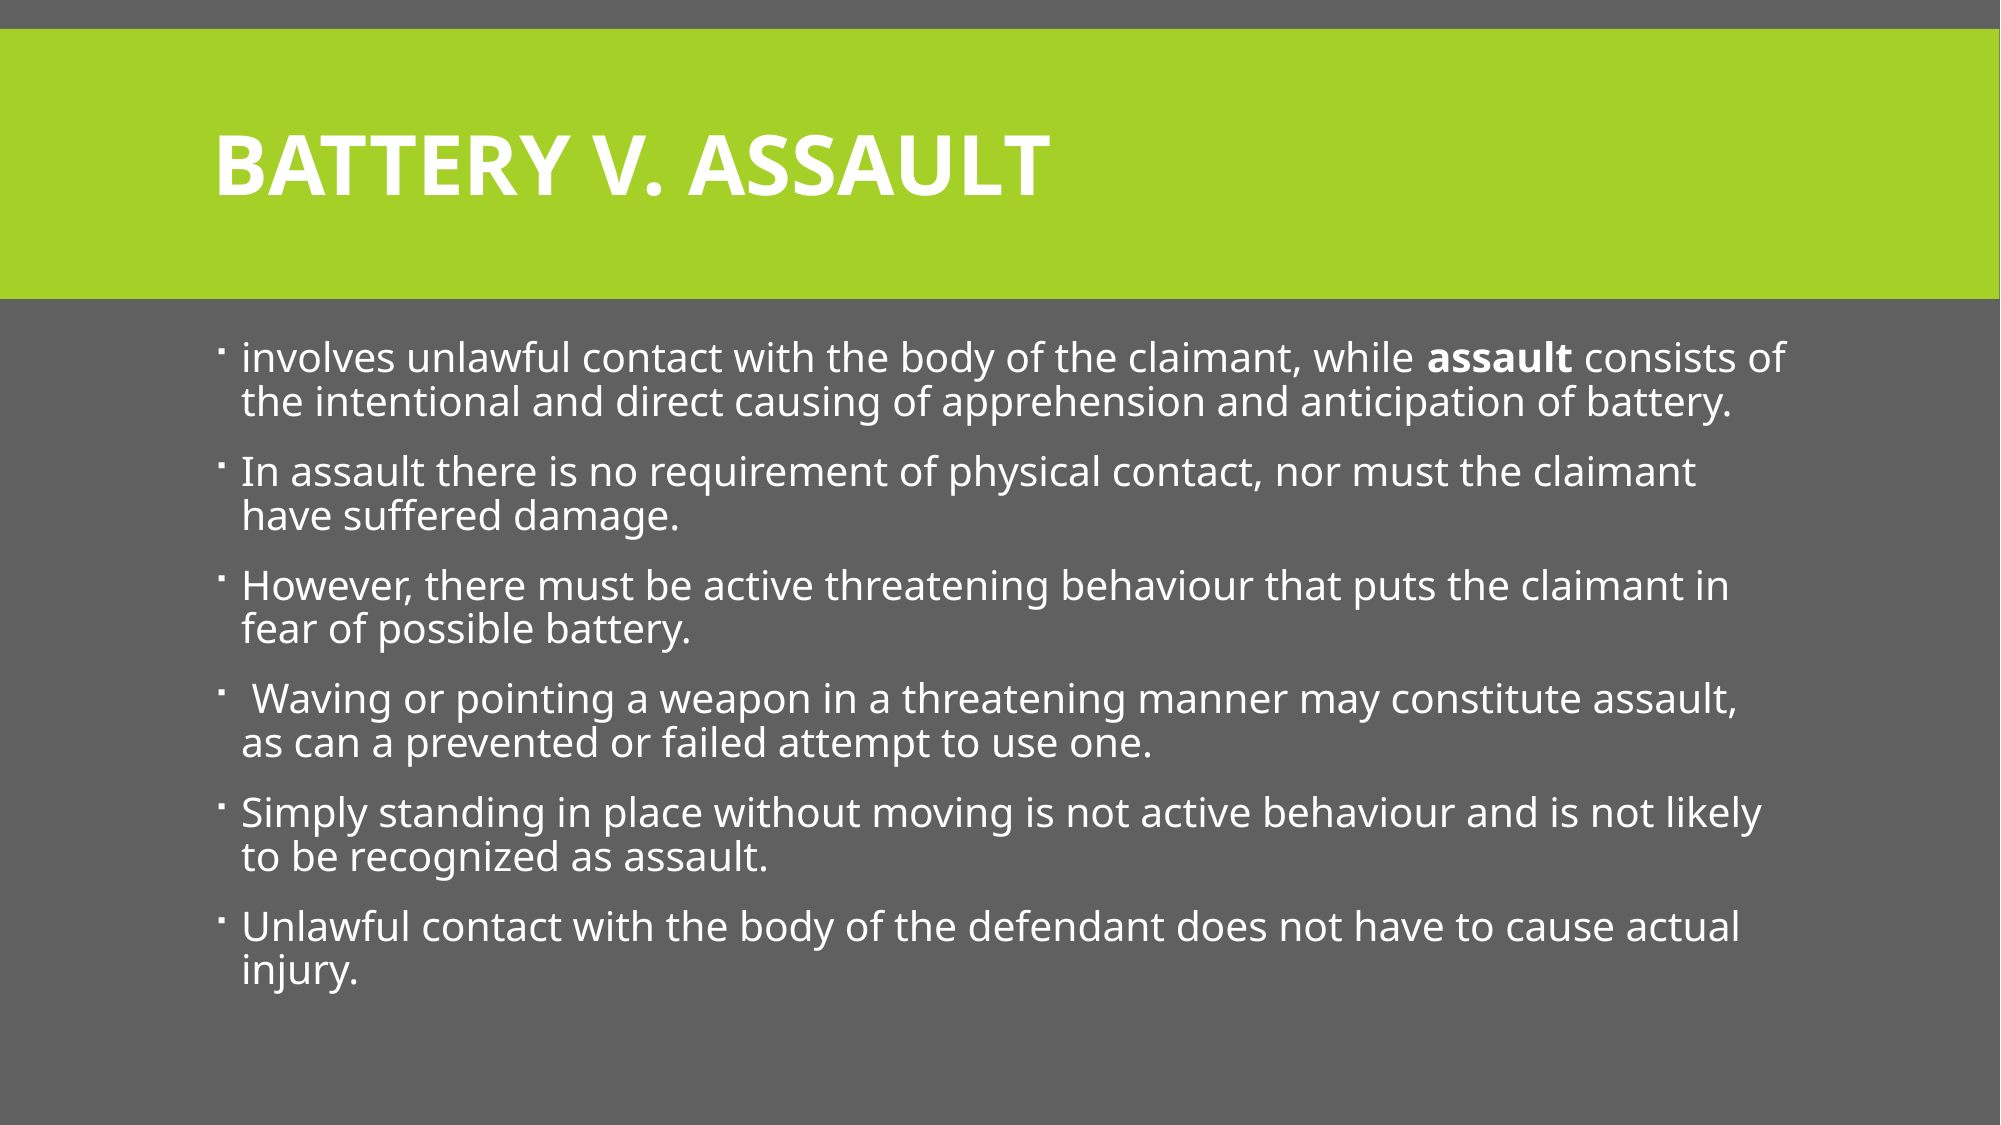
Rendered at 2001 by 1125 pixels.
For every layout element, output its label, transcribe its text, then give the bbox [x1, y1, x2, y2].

title Battery v. assault [197, 46, 1803, 295]
list involves unlawful contact with the body of the claimant, while assault consists of the intentional and direct causing of apprehension and anticipation of battery. In assault there is no requirement of physical contact, nor must the claimant have suffered damage. However, there must be active threatening behaviour that puts the claimant in fear of possible battery. Waving or pointing a weapon in a threatening manner may constitute assault, as can a prevented or failed attempt to use one. Simply standing in place without moving is not active behaviour and is not likely to be recognized as assault. Unlawful contact with the body of the defendant does not have to cause actual injury. [197, 329, 1803, 1020]
